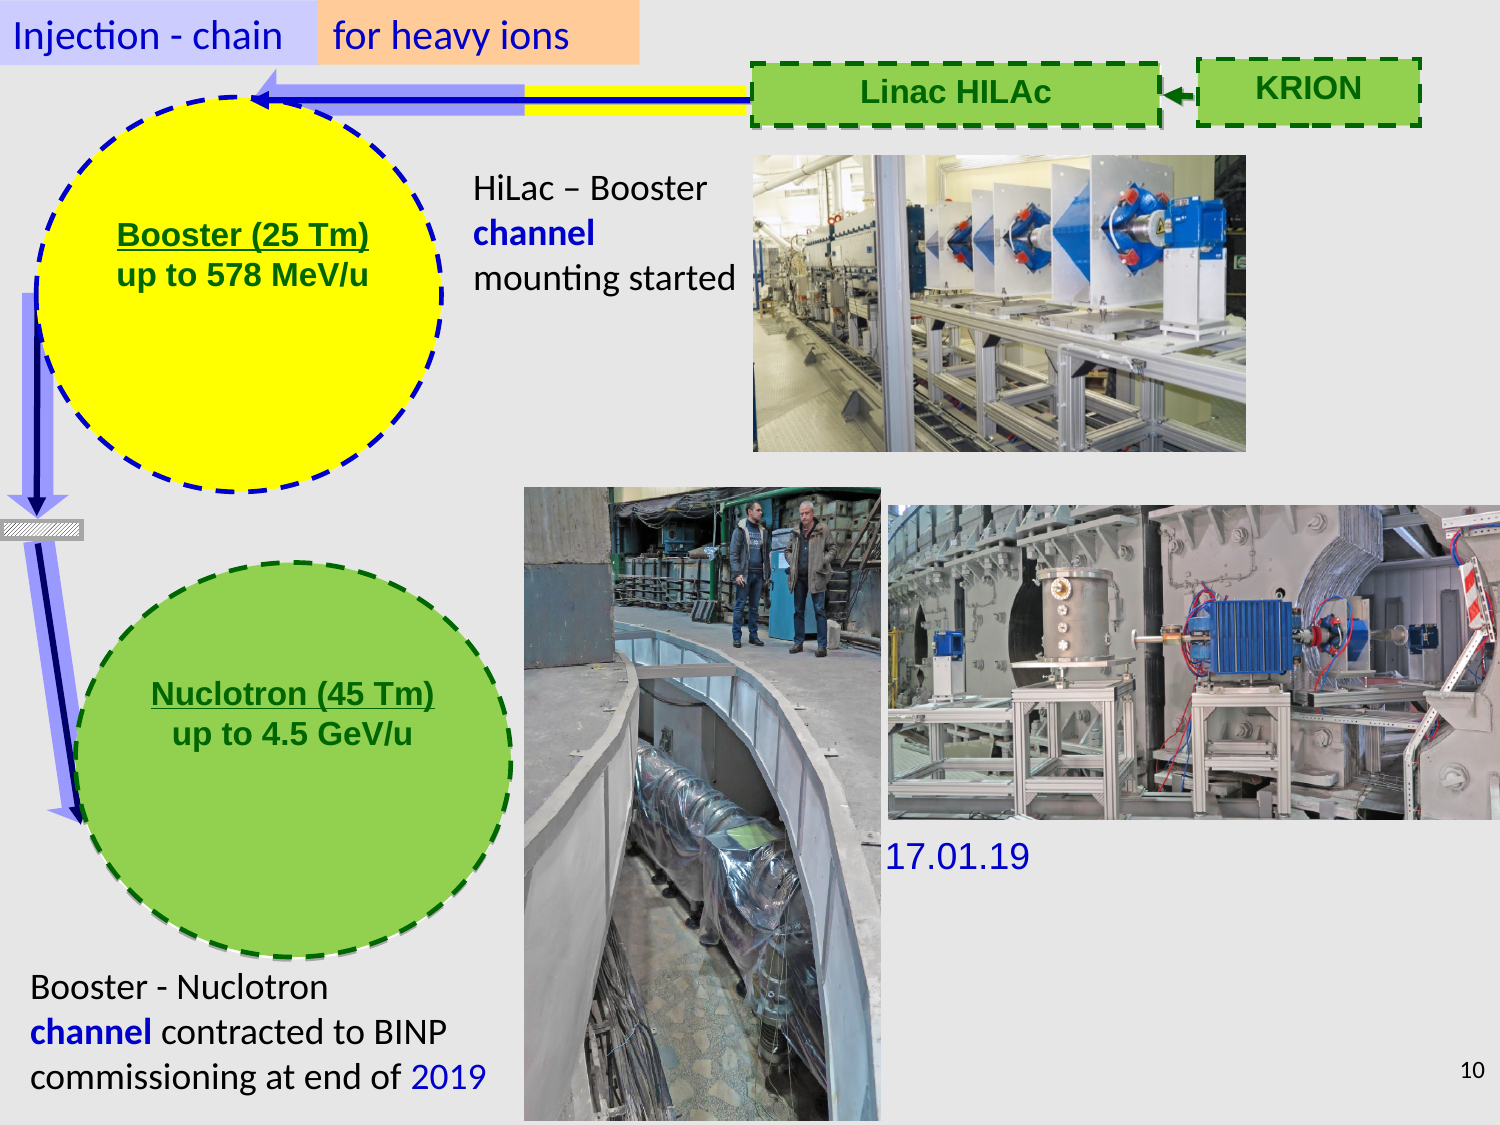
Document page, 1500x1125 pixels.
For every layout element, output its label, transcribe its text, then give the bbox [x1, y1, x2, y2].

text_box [251, 58, 1421, 128]
text_box Injection - chain [0, 0, 318, 66]
text_box HiLac – Booster channel mounting started [458, 155, 751, 306]
text_box Booster - Nuclotron channel contracted to BINP commissioning at end of 2019 [15, 954, 502, 1105]
picture [524, 487, 881, 1121]
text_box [75, 562, 512, 958]
text_box 17.01.19 [885, 826, 1046, 885]
text_box [21, 539, 70, 822]
text_box for heavy ions [318, 0, 640, 57]
text_box [2, 521, 82, 539]
text_box [36, 97, 442, 492]
text_box [4, 290, 72, 521]
text_box [30, 321, 43, 517]
text_box Booster (25 Tm) up to 578 MeV/u [59, 206, 427, 316]
picture [887, 505, 1500, 821]
slide_number 10 [1149, 1046, 1500, 1125]
picture [753, 155, 1246, 453]
